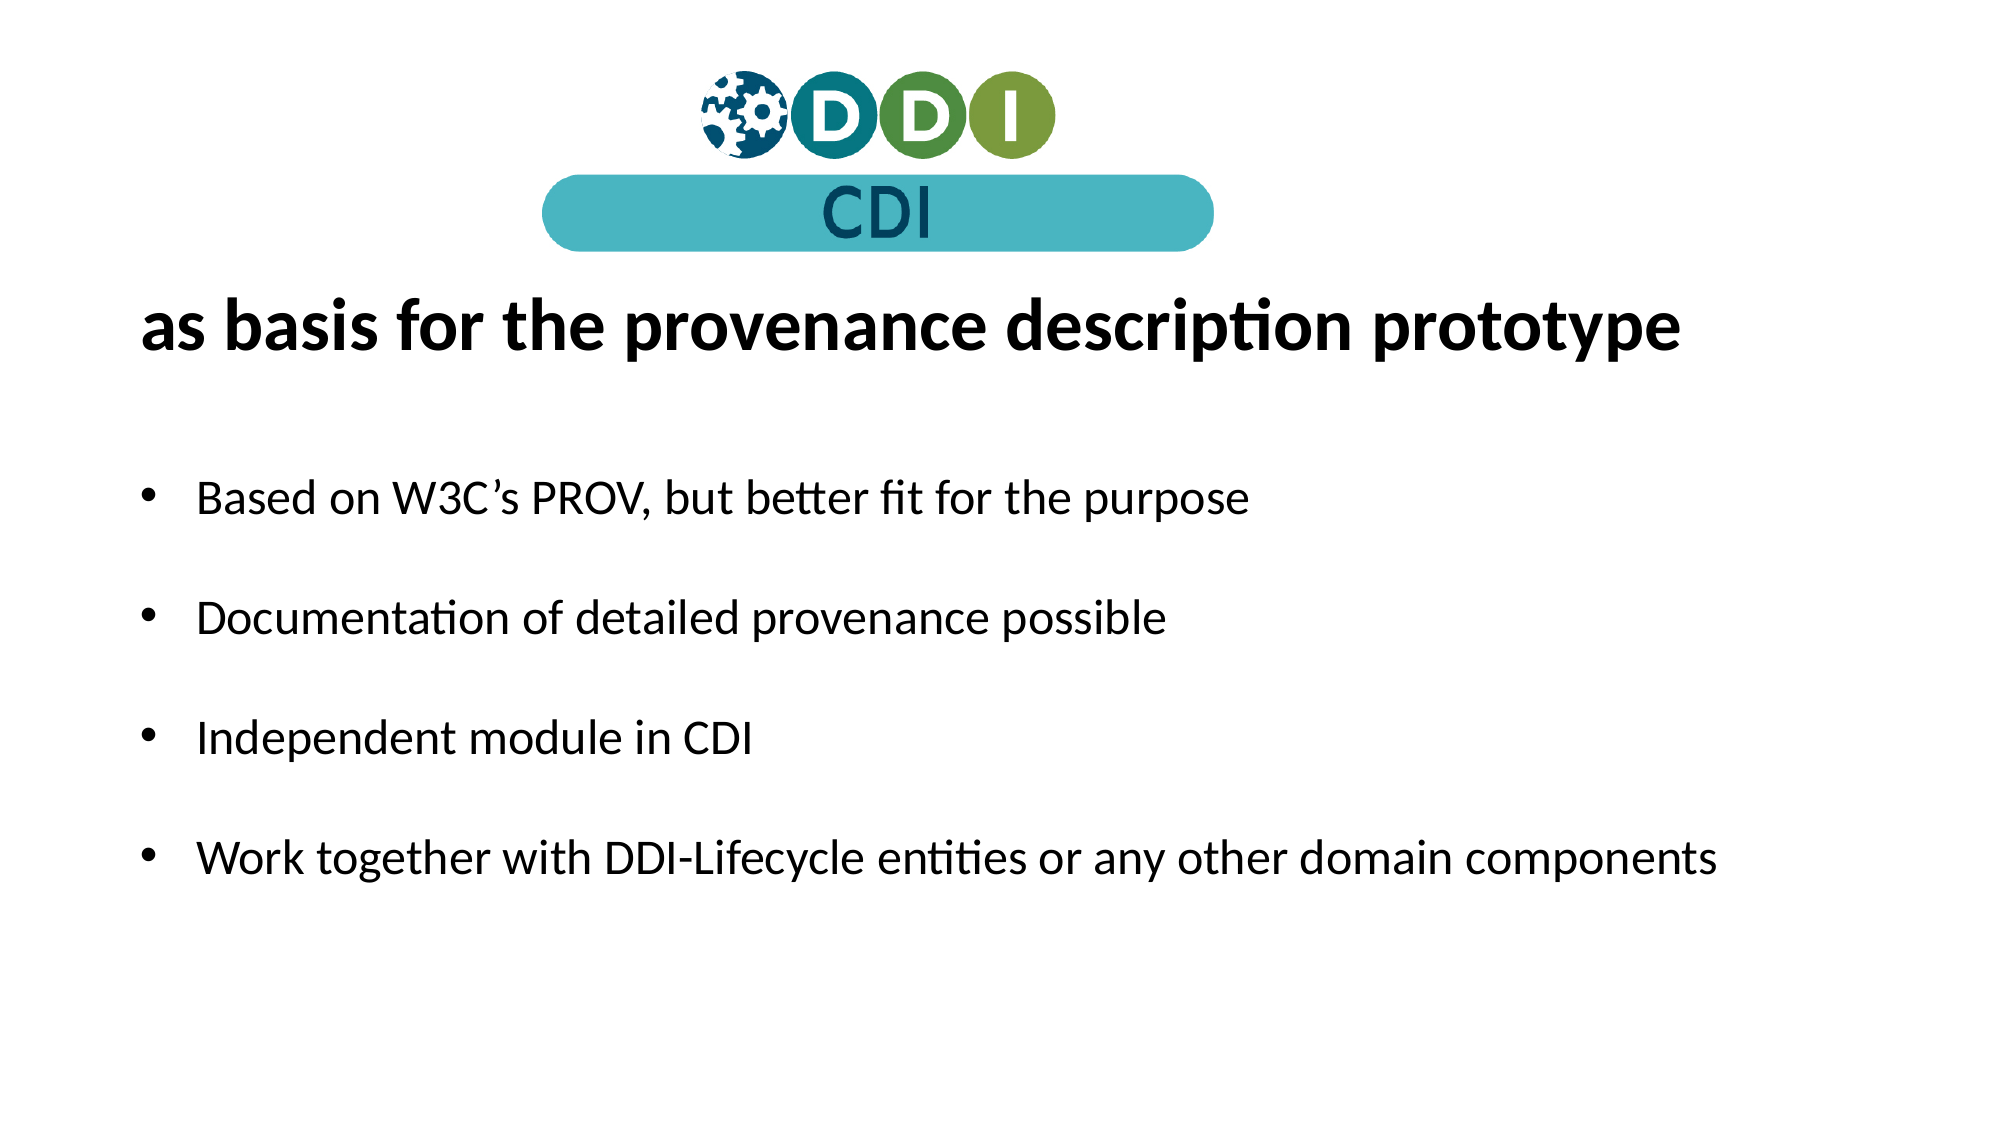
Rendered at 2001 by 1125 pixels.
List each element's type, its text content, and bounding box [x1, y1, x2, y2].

title as basis for the provenance description prototype [125, 168, 1850, 386]
text_box Based on W3C’s PROV, but better fit for the purpose Documentation of detailed provenance possible Independent module in CDI Work together with DDI-Lifecycle entities or any other domain components [124, 457, 1864, 927]
picture [542, 71, 1214, 252]
